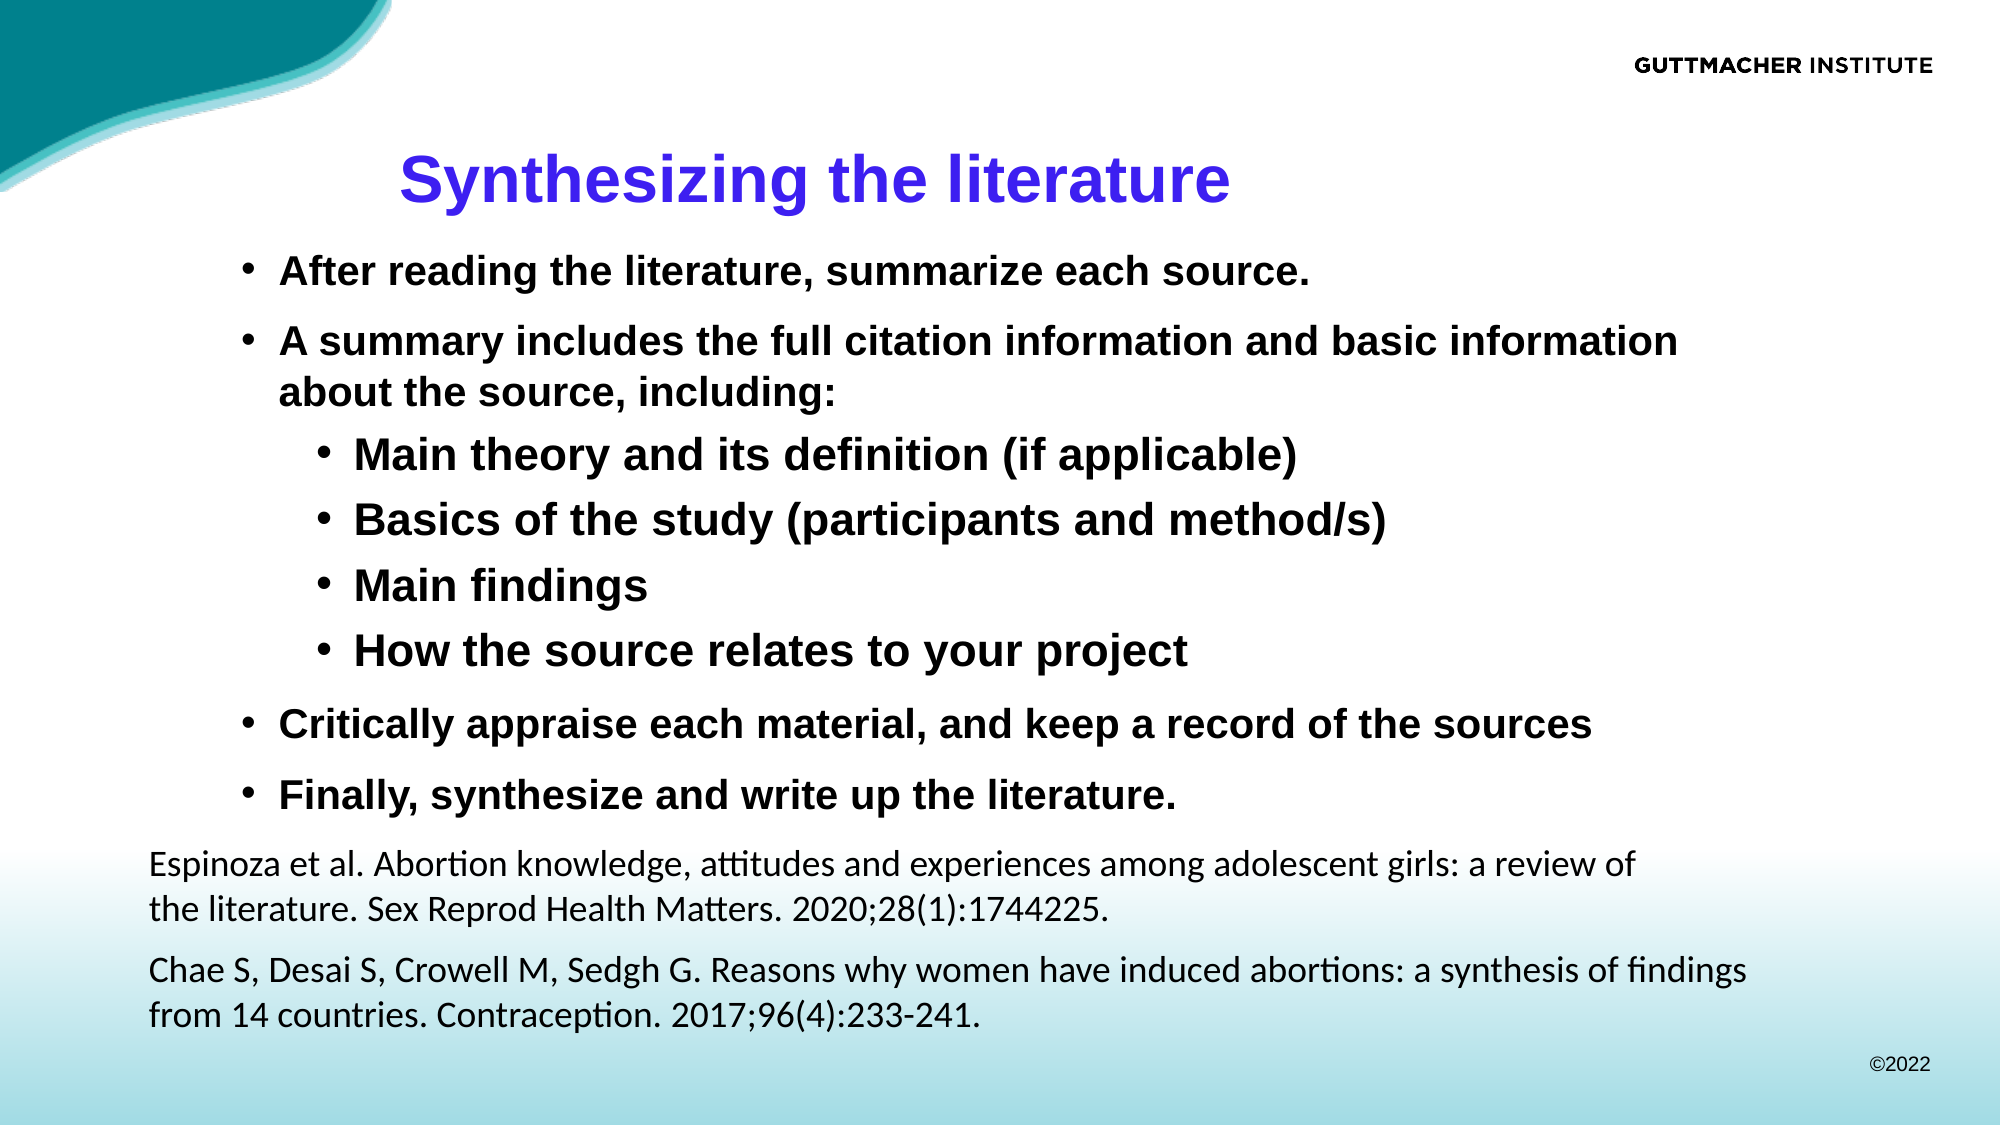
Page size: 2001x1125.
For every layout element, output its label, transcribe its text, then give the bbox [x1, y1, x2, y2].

picture [1631, 48, 1936, 81]
title Synthesizing the literature [384, 128, 1315, 235]
text_box Espinoza et al. Abortion knowledge, attitudes and experiences among adolescent girls: a review of the literature. Sex Reprod Health Matters. 2020;28(1):1744225. [134, 832, 1707, 937]
text_box Chae S, Desai S, Crowell M, Sedgh G. Reasons why women have induced abortions: a synthesis of findings from 14 countries. Contraception. 2017;96(4):233-241. [134, 938, 1799, 1043]
list After reading the literature, summarize each source. A summary includes the full citation information and basic information about the source, including: Main theory and its definition (if applicable) Basics of the study (participants and method/s) Main findings How the source relates to your project Critically appraise each material, and keep a record of the sources Finally, synthesize and write up the literature. [226, 235, 1731, 834]
